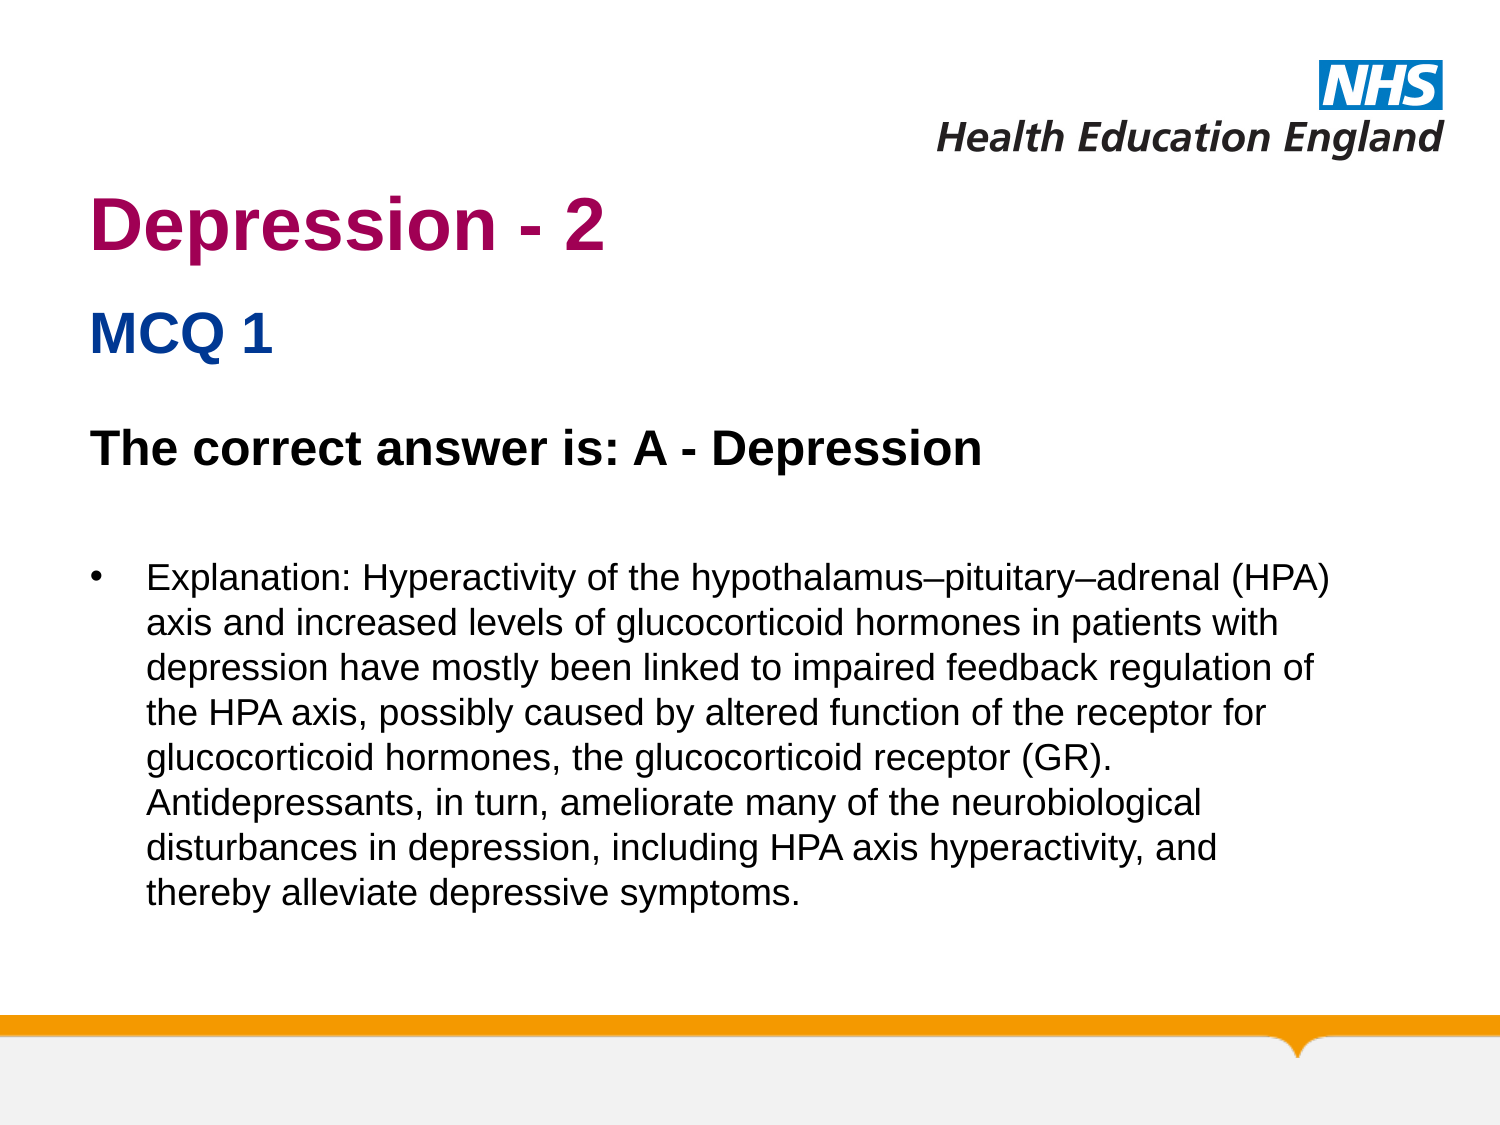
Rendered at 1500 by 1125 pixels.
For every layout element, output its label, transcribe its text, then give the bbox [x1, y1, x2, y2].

subtitle MCQ 1 [75, 288, 1125, 384]
picture [936, 59, 1445, 161]
title Depression - 2 [75, 168, 1350, 280]
list The correct answer is: A - Depression Explanation: Hyperactivity of the hypothalamus–pituitary–adrenal (HPA) axis and increased levels of glucocorticoid hormones in patients with depression have mostly been linked to impaired feedback regulation of the HPA axis, possibly caused by altered function of the receptor for glucocorticoid hormones, the glucocorticoid receptor (GR). Antidepressants, in turn, ameliorate many of the neurobiological disturbances in depression, including HPA axis hyperactivity, and thereby alleviate depressive symptoms. [75, 407, 1361, 811]
